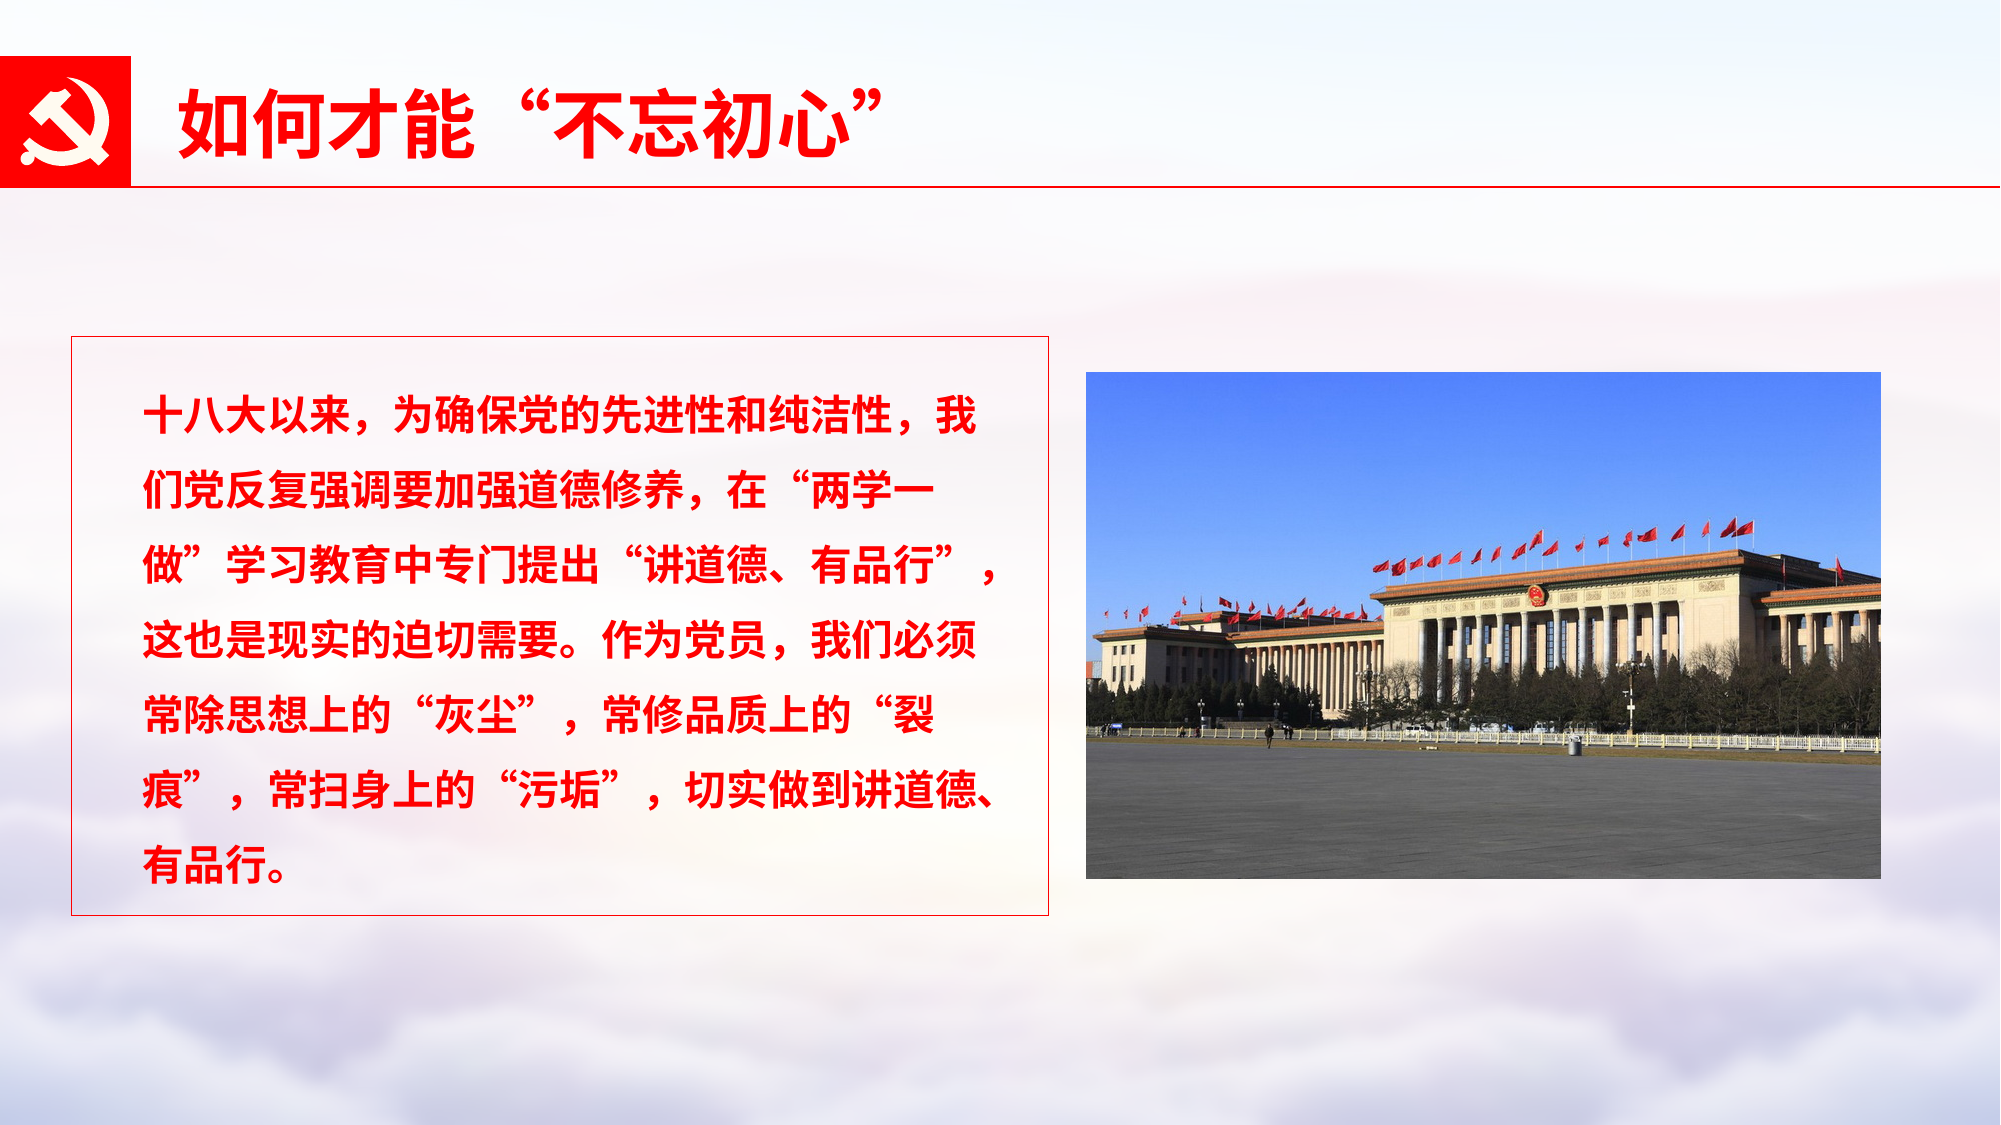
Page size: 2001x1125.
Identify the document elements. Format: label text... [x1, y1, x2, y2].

picture [1086, 372, 1881, 880]
text_box 如何才能“不忘初心” [161, 69, 942, 175]
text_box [71, 336, 1049, 916]
